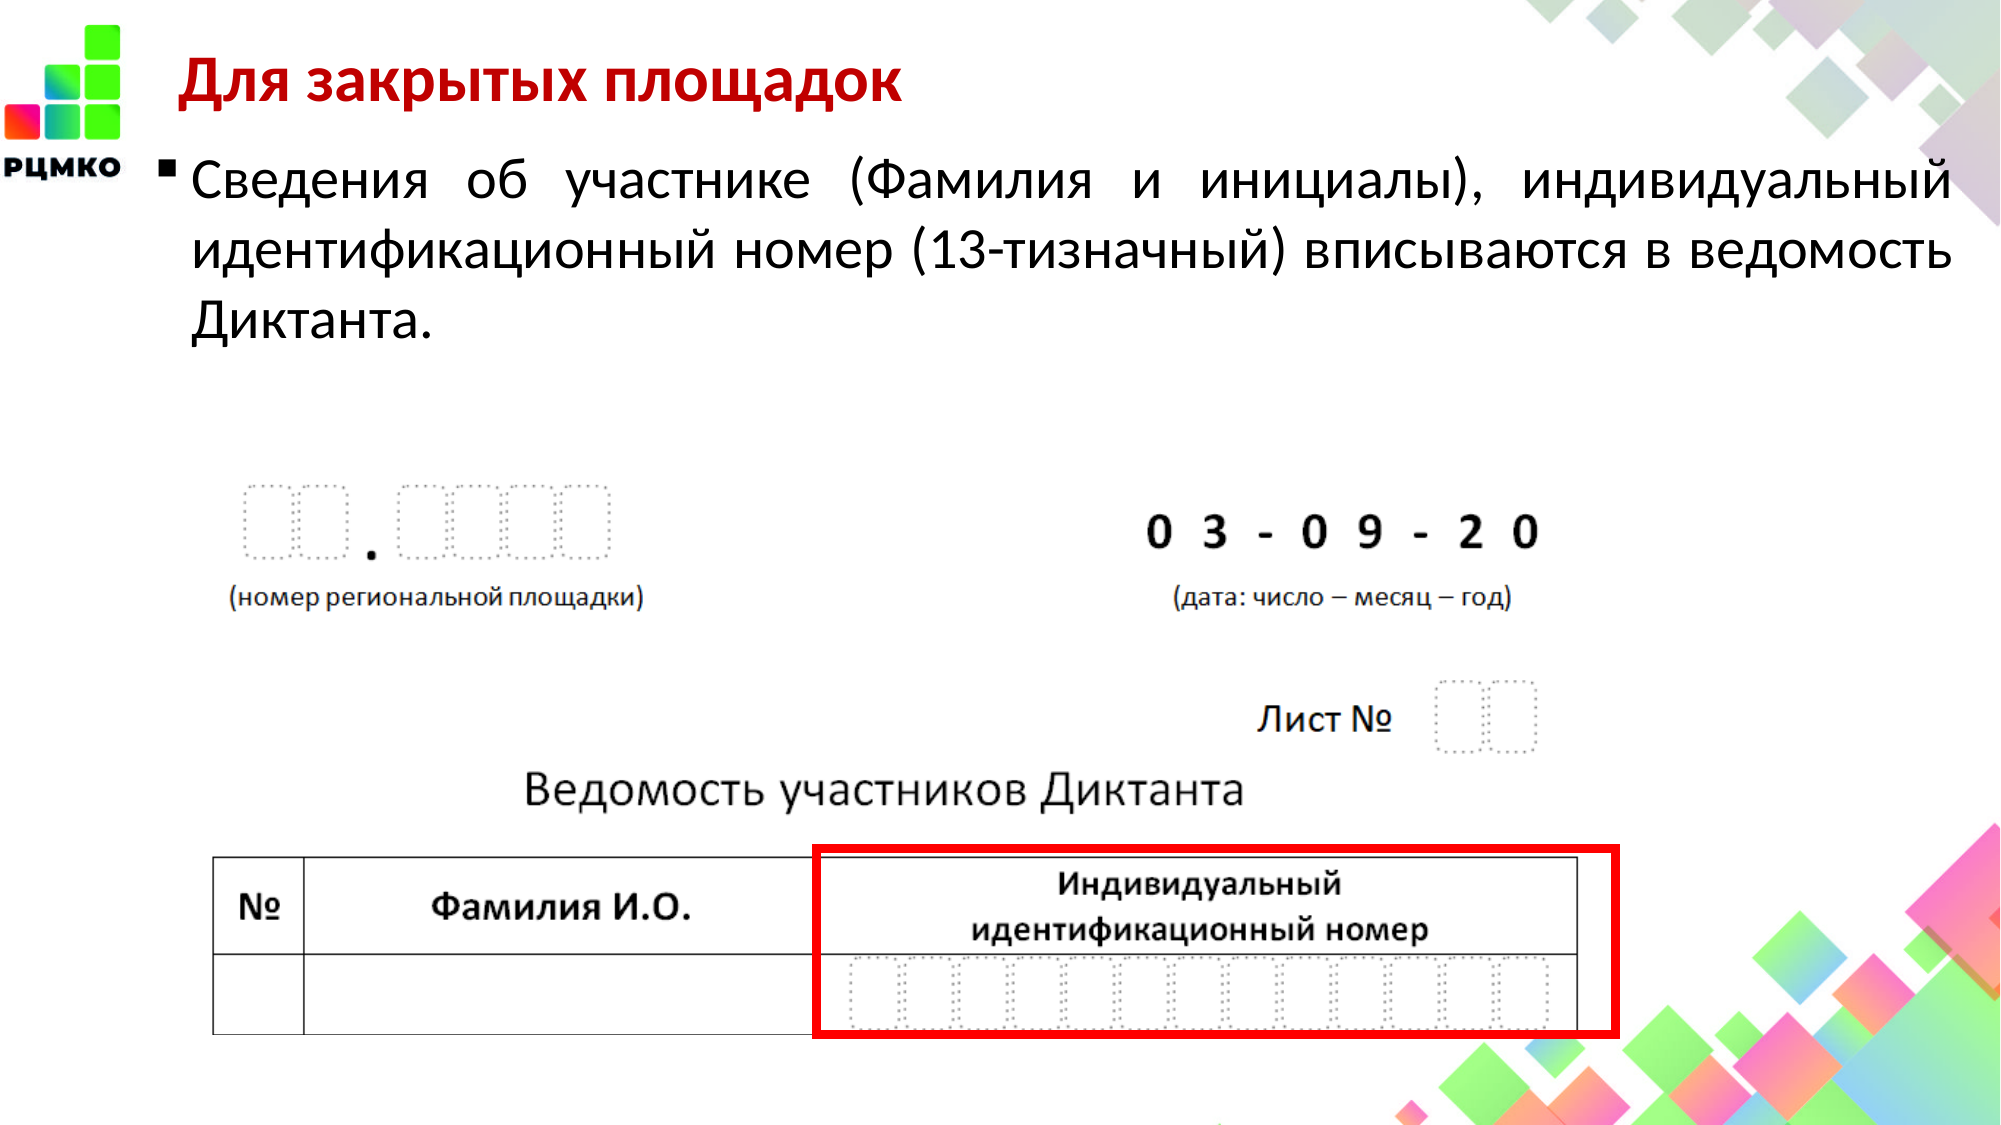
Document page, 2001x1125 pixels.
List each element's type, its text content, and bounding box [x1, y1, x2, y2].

list Сведения об участнике (Фамилия и инициалы), индивидуальный идентификационный номер (13-тизначный) вписываются в ведомость Диктанта. [138, 132, 1969, 333]
picture [0, 0, 2001, 1125]
title Для закрытых площадок [163, 34, 1174, 126]
